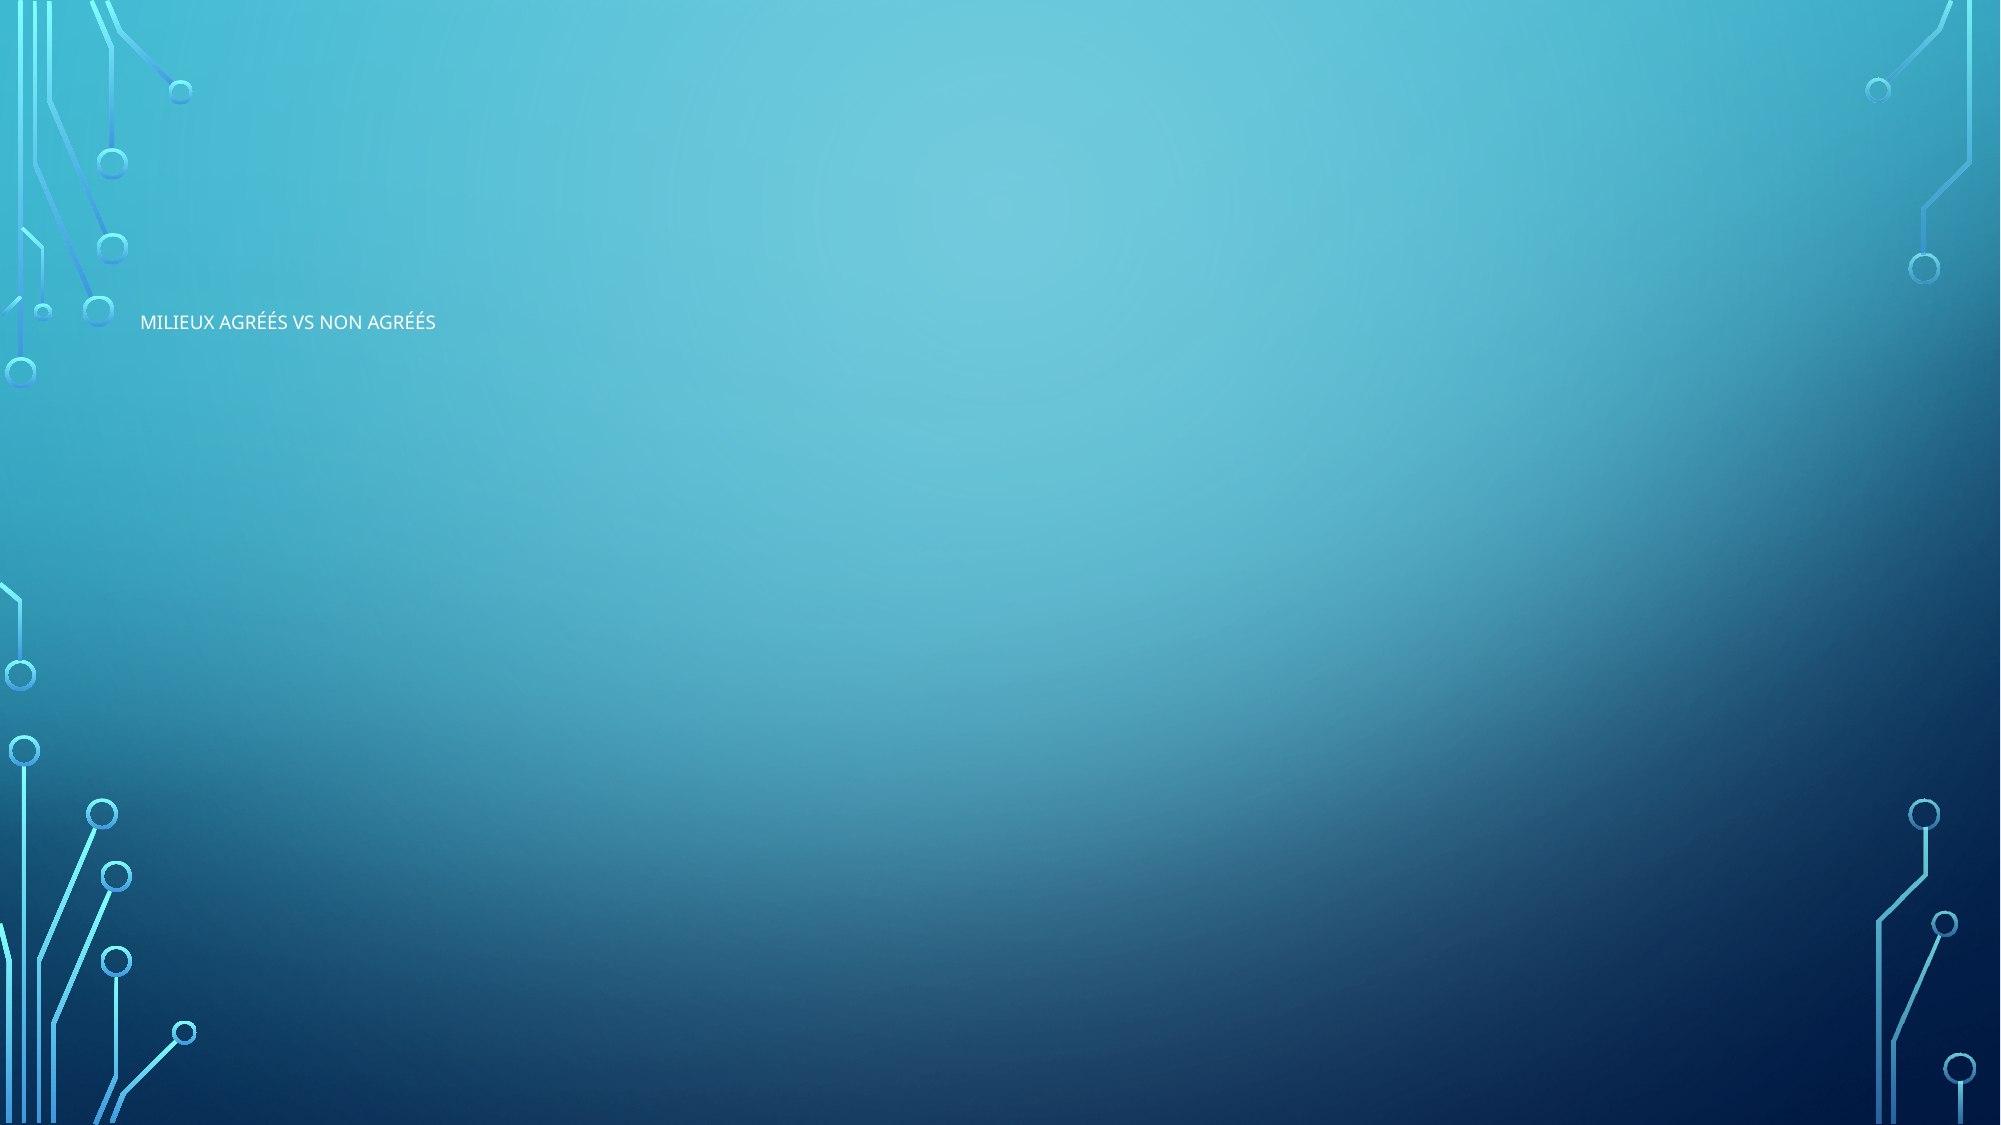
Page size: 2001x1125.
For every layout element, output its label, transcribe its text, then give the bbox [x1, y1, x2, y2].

title Milieux agréés vs non agréés [0, 101, 1625, 344]
